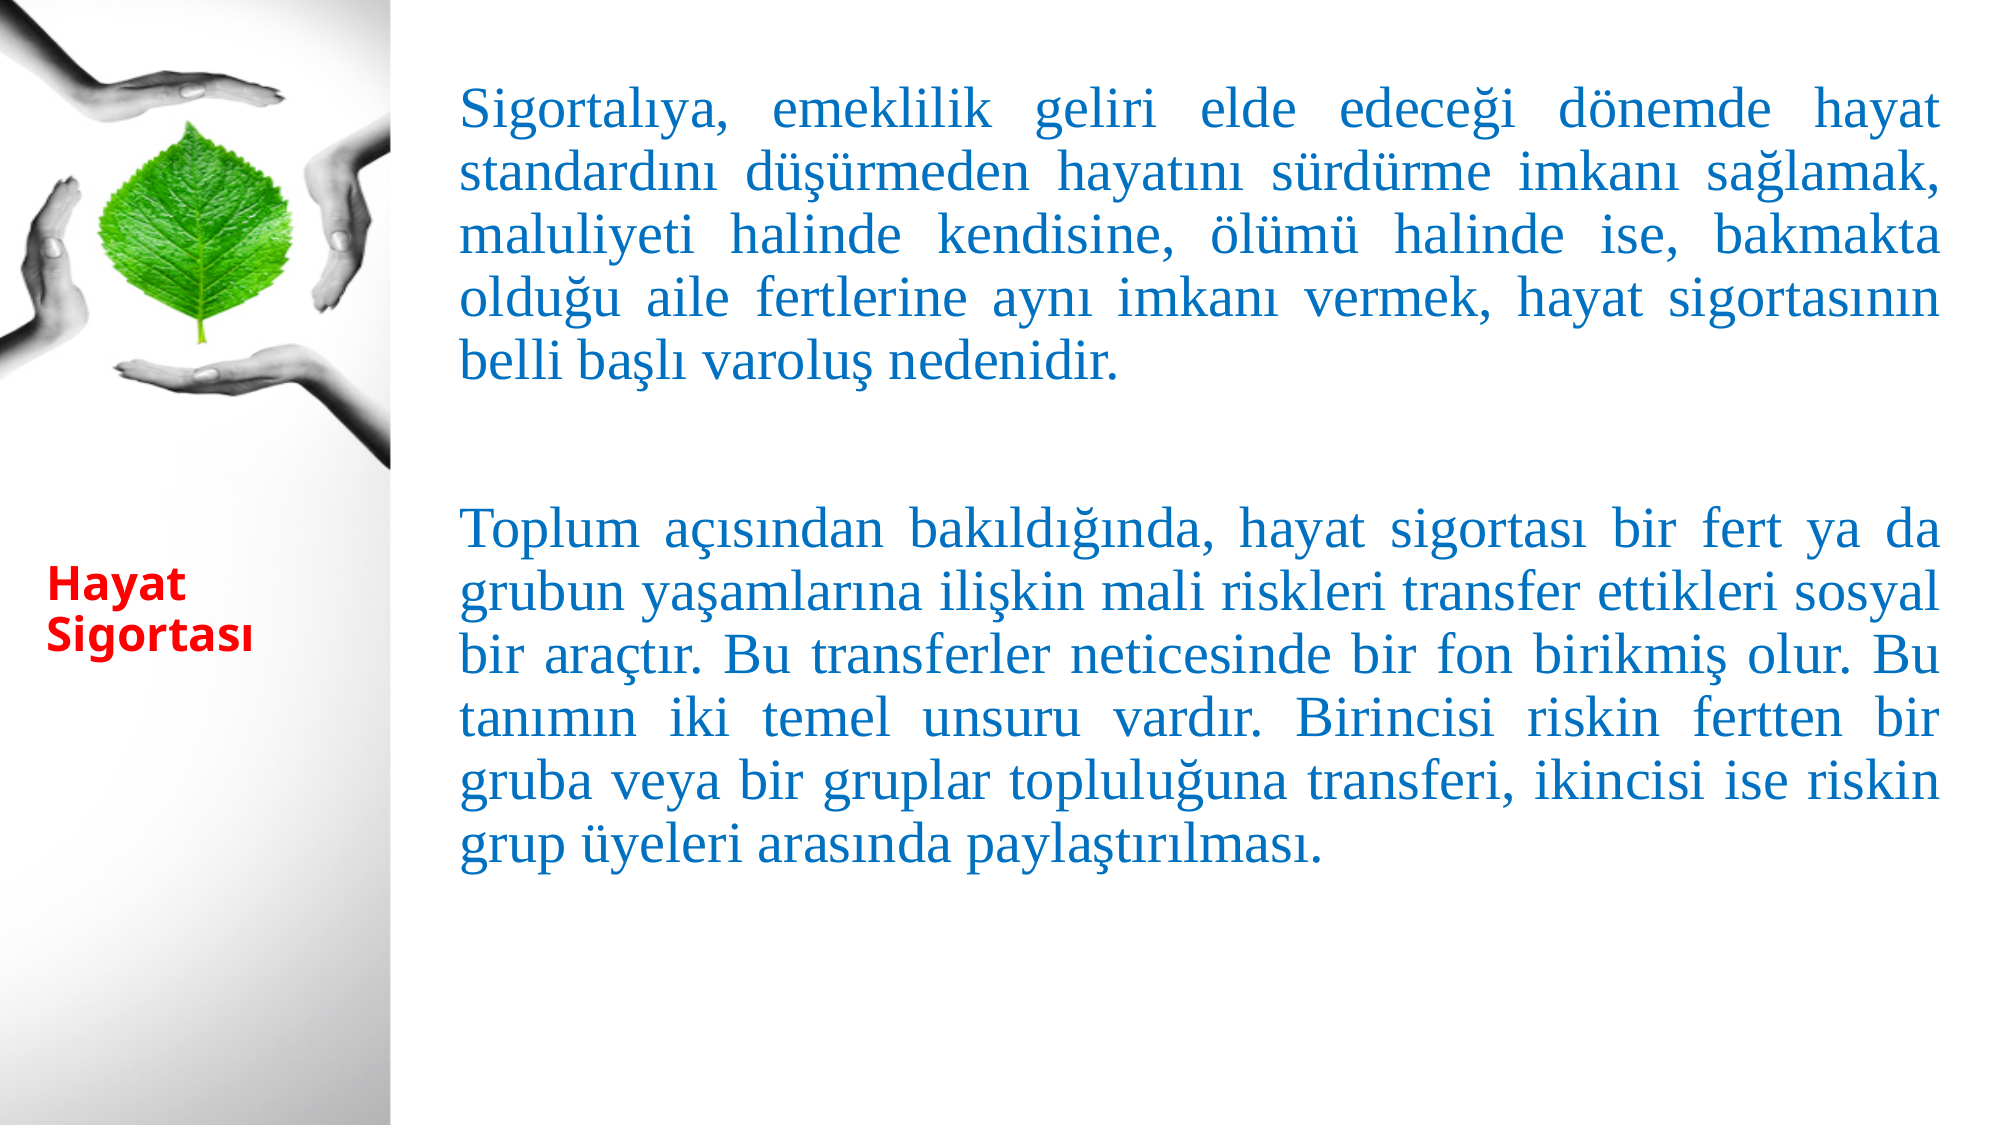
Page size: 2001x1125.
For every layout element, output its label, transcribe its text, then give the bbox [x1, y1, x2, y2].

picture [0, 0, 2001, 1125]
title Hayat Sigortası [31, 551, 398, 670]
list Sigortalıya, emeklilik geliri elde edeceği dönemde hayat standardını düşürmeden hayatını sürdürme imkanı sağlamak, maluliyeti halinde kendisine, ölümü halinde ise, bakmakta olduğu aile fertlerine aynı imkanı vermek, hayat sigortasının belli başlı varoluş nedenidir. Toplum açısından bakıldığında, hayat sigortası bir fert ya da grubun yaşamlarına ilişkin mali riskleri transfer ettikleri sosyal bir araçtır. Bu transferler neticesinde bir fon birikmiş olur. Bu tanımın iki temel unsuru vardır. Birincisi riskin fertten bir gruba veya bir gruplar topluluğuna transferi, ikincisi ise riskin grup üyeleri arasında paylaştırılması. [444, 70, 1957, 883]
